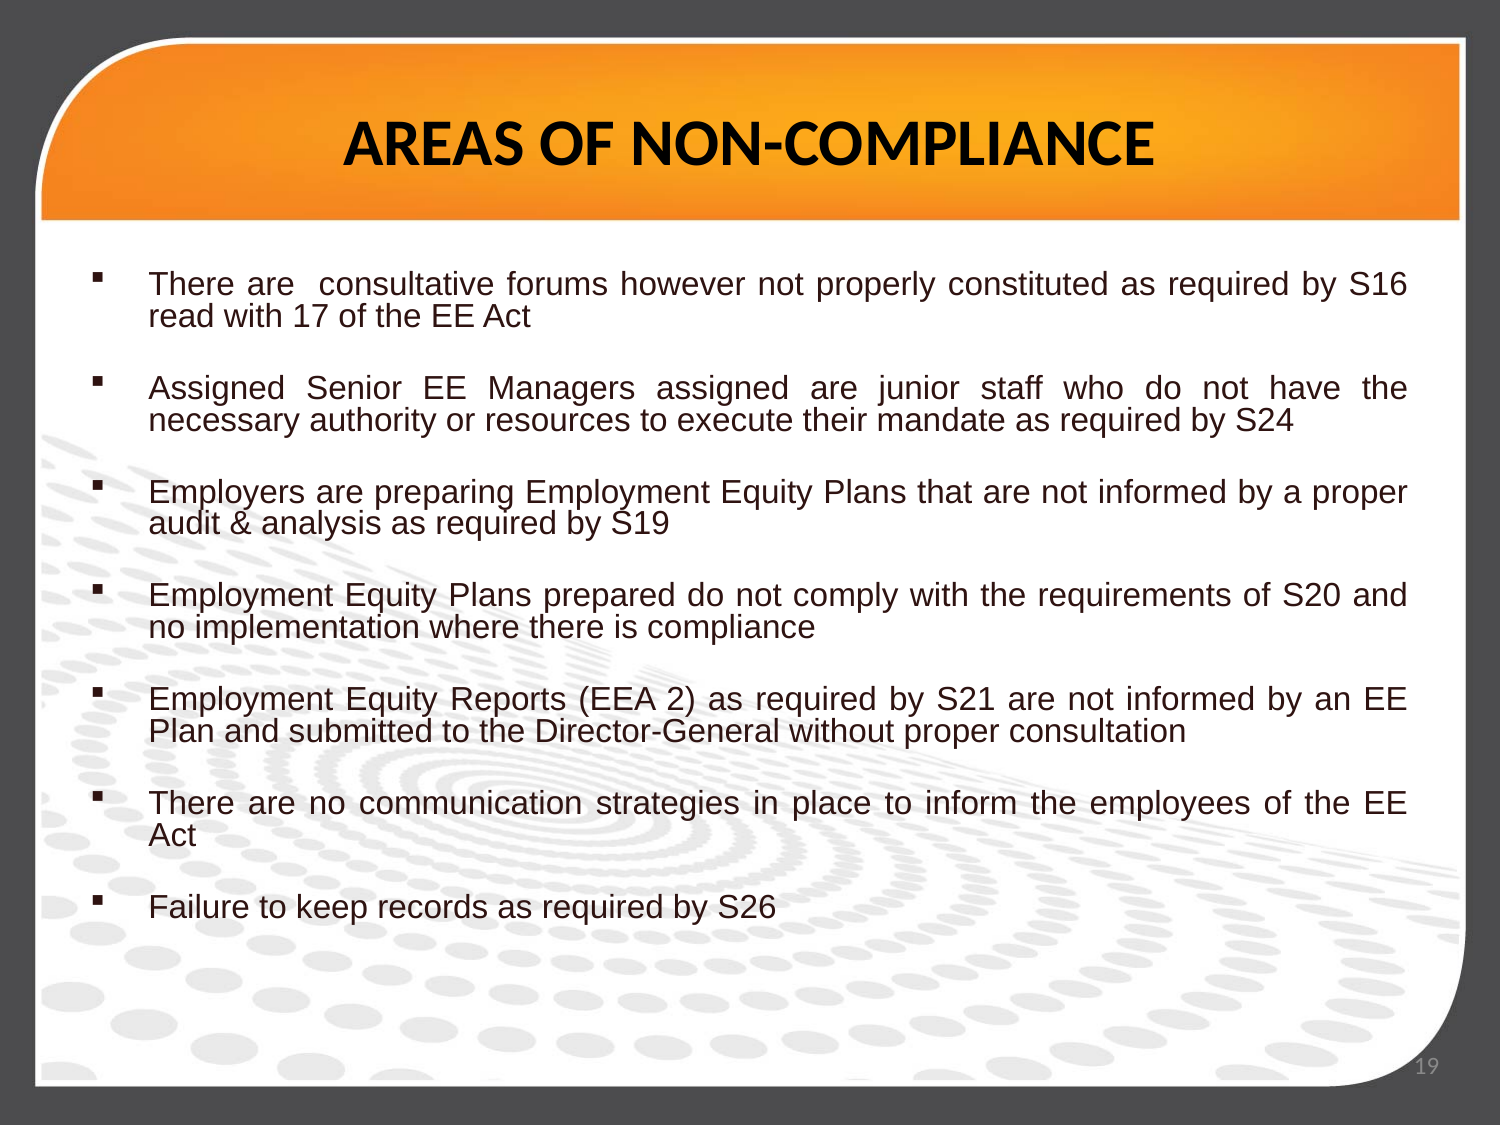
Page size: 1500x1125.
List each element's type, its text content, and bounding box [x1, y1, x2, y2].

list There are consultative forums however not properly constituted as required by S16 read with 17 of the EE Act Assigned Senior EE Managers assigned are junior staff who do not have the necessary authority or resources to execute their mandate as required by S24 Employers are preparing Employment Equity Plans that are not informed by a proper audit & analysis as required by S19 Employment Equity Plans prepared do not comply with the requirements of S20 and no implementation where there is compliance Employment Equity Reports (EEA 2) as required by S21 are not informed by an EE Plan and submitted to the Director-General without proper consultation There are no communication strategies in place to inform the employees of the EE Act Failure to keep records as required by S26 [74, 262, 1426, 1083]
picture [0, 0, 1500, 1125]
slide_number 19 [1104, 1035, 1455, 1095]
title AREAS OF NON-COMPLIANCE [74, 44, 1426, 233]
